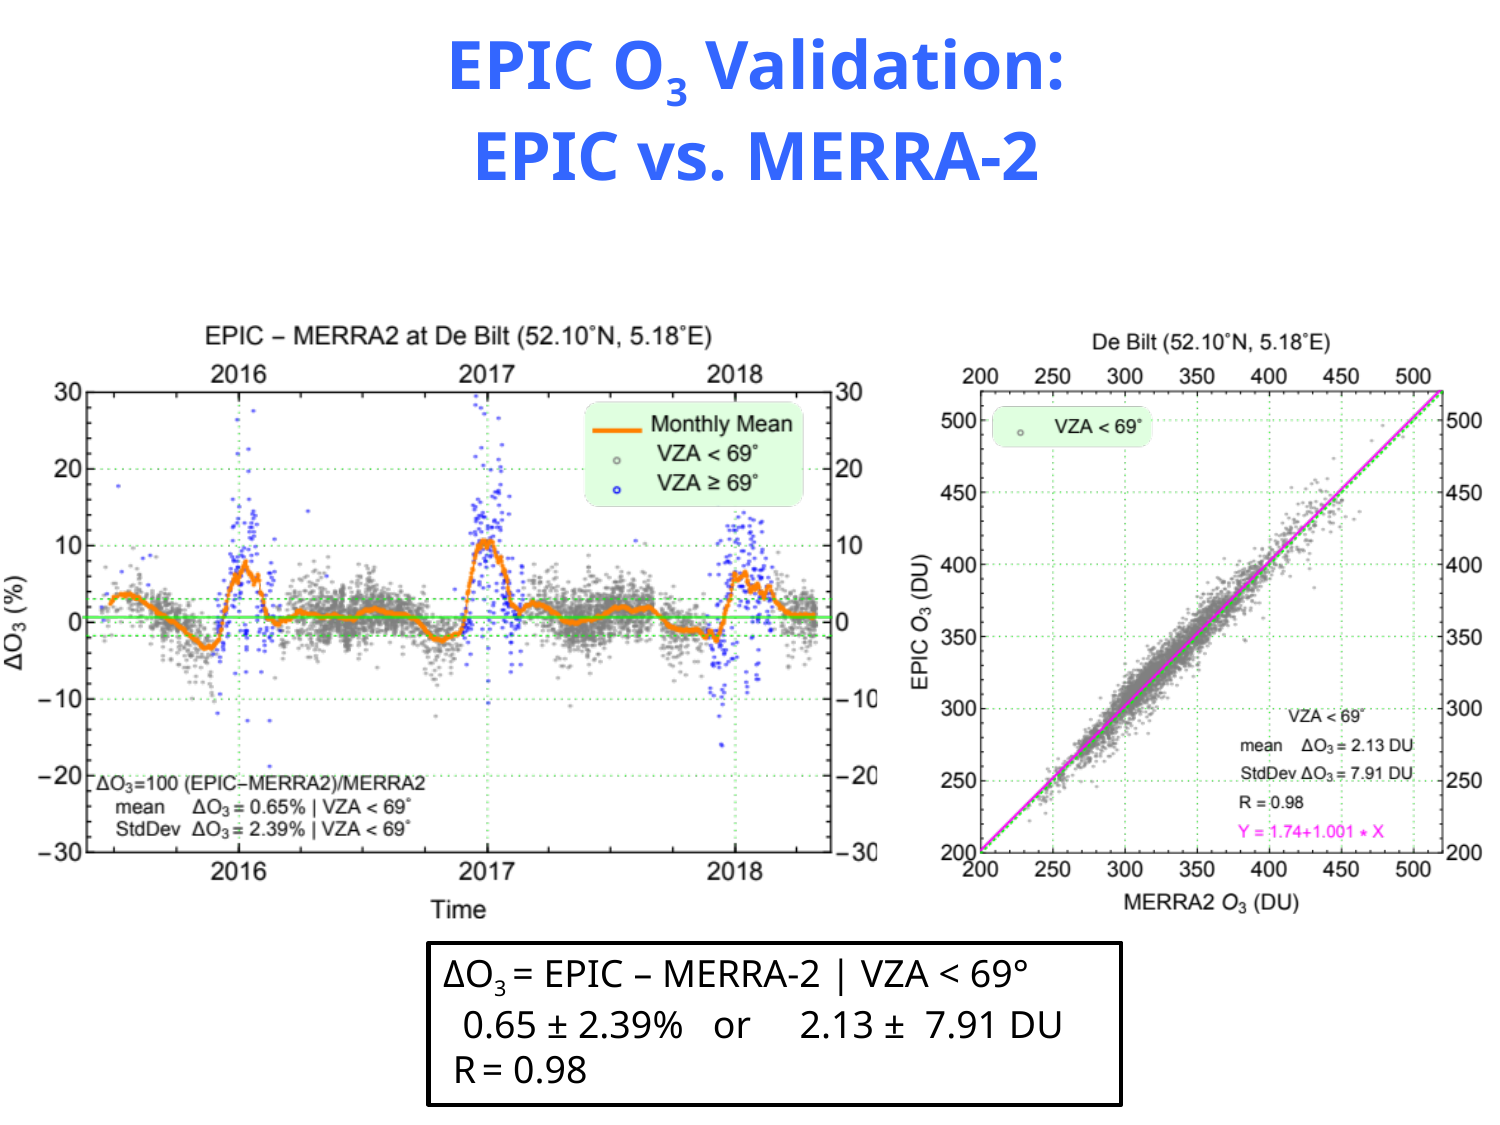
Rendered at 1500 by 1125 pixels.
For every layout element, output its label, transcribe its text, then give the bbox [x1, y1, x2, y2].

text_box ΔO3 = EPIC – MERRA-2 | VZA < 69° ﻿ 0.65 ± 2.39% or 2.13 ± 7.91 DU R = 0.98 [426, 941, 1123, 1107]
picture [3, 324, 878, 919]
picture [899, 327, 1500, 914]
title ﻿EPIC O3 Validation: EPIC vs. MERRA-2 [81, 14, 1432, 202]
